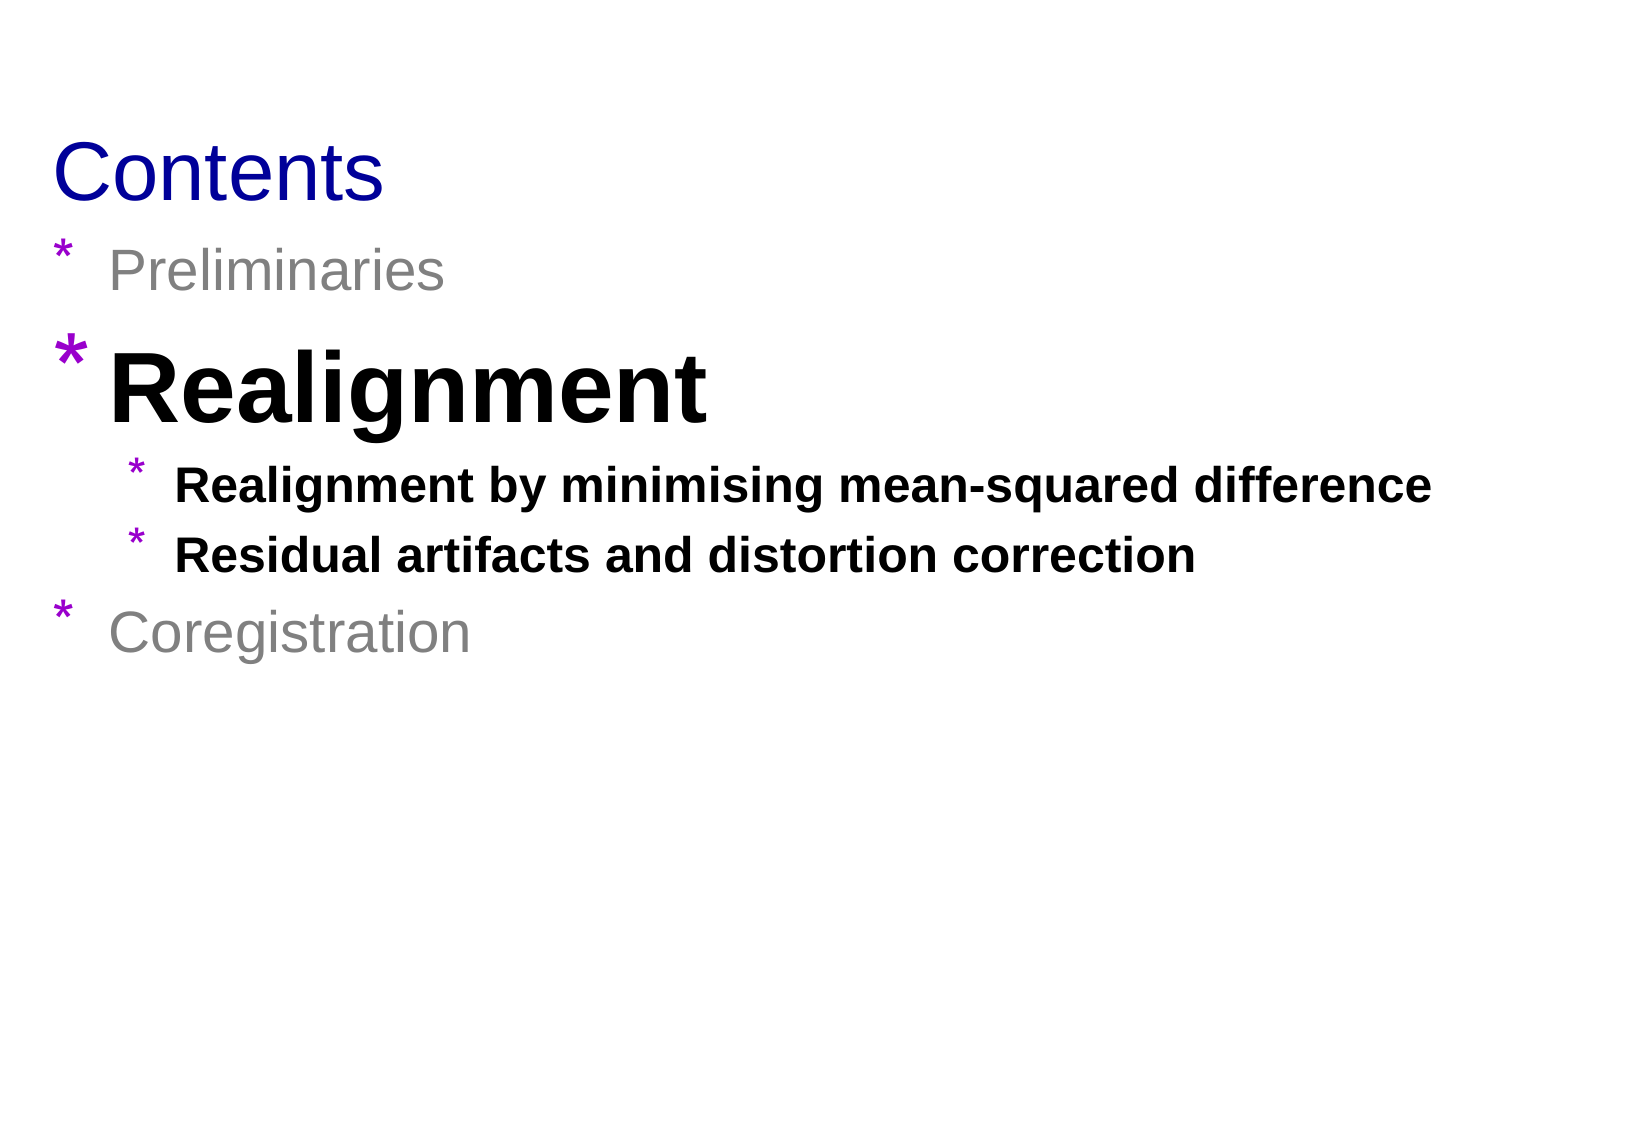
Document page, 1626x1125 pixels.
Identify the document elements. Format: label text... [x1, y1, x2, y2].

list Preliminaries Realignment Realignment by minimising mean-squared difference Residual artifacts and distortion correction Coregistration [37, 224, 1588, 1026]
title Contents [37, 37, 1588, 224]
